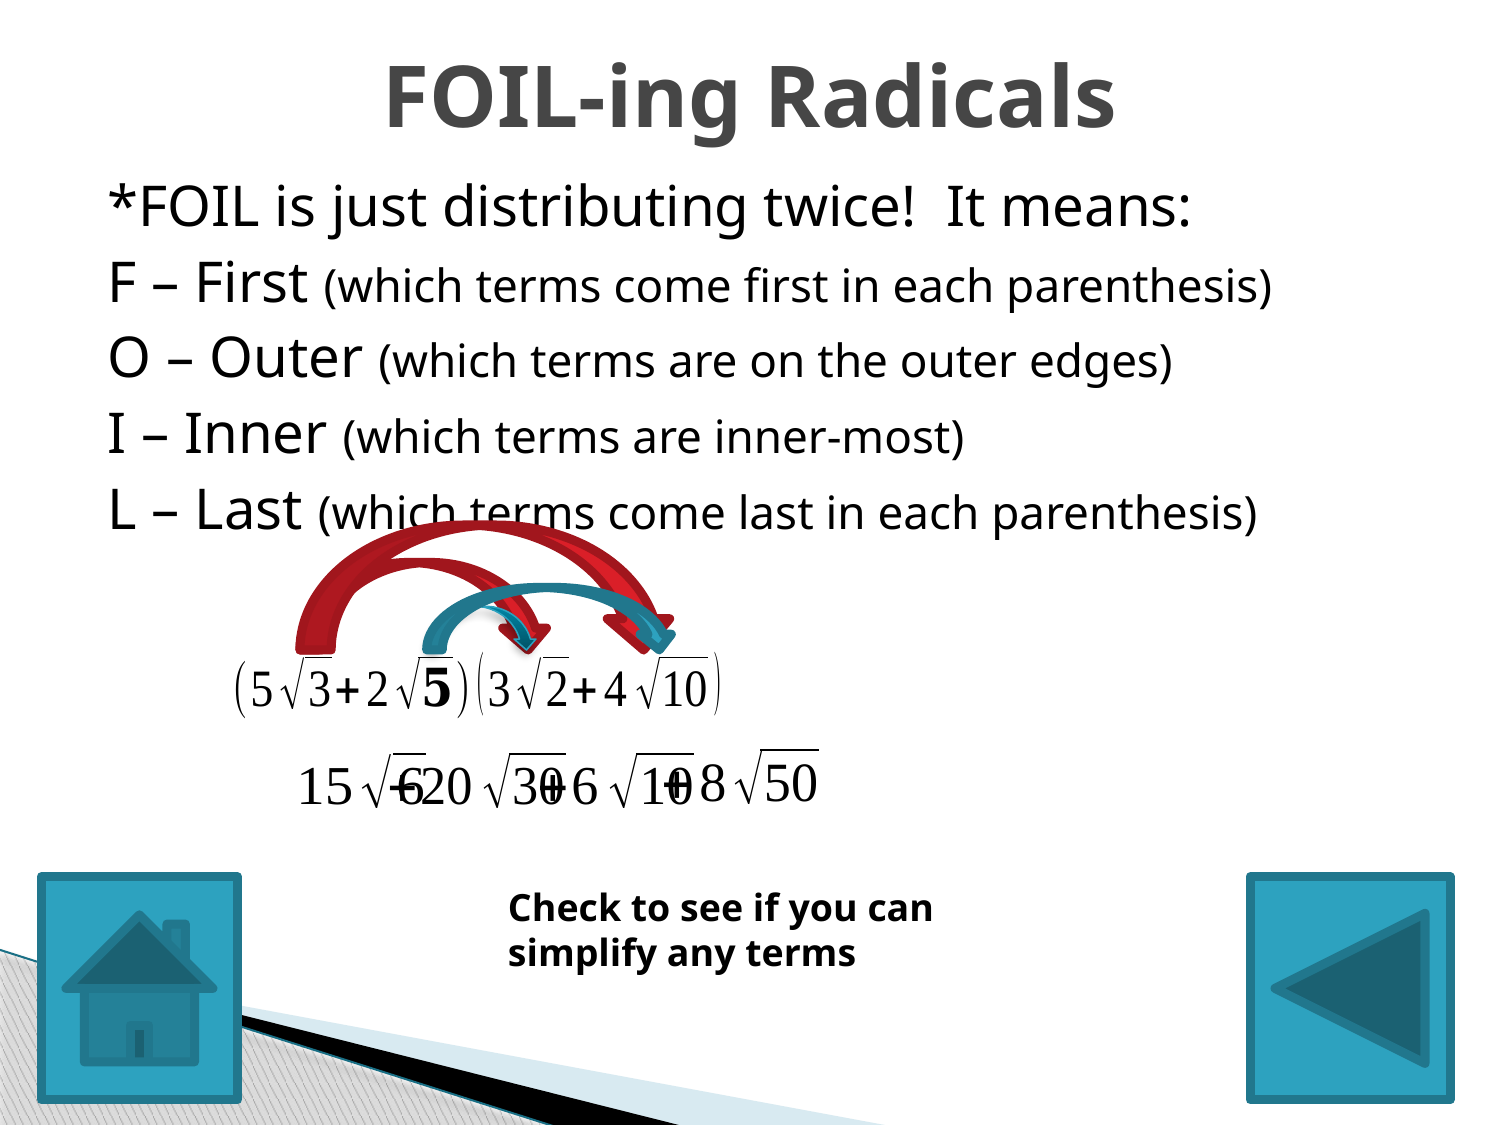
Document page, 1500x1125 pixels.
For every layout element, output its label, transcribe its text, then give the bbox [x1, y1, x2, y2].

text_box [494, 595, 551, 644]
list *FOIL is just distributing twice! It means: F – First (which terms come first in each parenthesis) O – Outer (which terms are on the outer edges) I – Inner (which terms are inner-most) L – Last (which terms come last in each parenthesis) [75, 188, 1425, 595]
text_box [37, 872, 242, 1104]
text_box Check to see if you can simplify any terms [493, 877, 1019, 982]
title FOIL-ing Radicals [75, 0, 1425, 188]
text_box [1246, 872, 1455, 1104]
text_box [483, 605, 537, 651]
text_box [422, 582, 676, 655]
text_box [357, 557, 510, 592]
text_box [295, 520, 675, 655]
